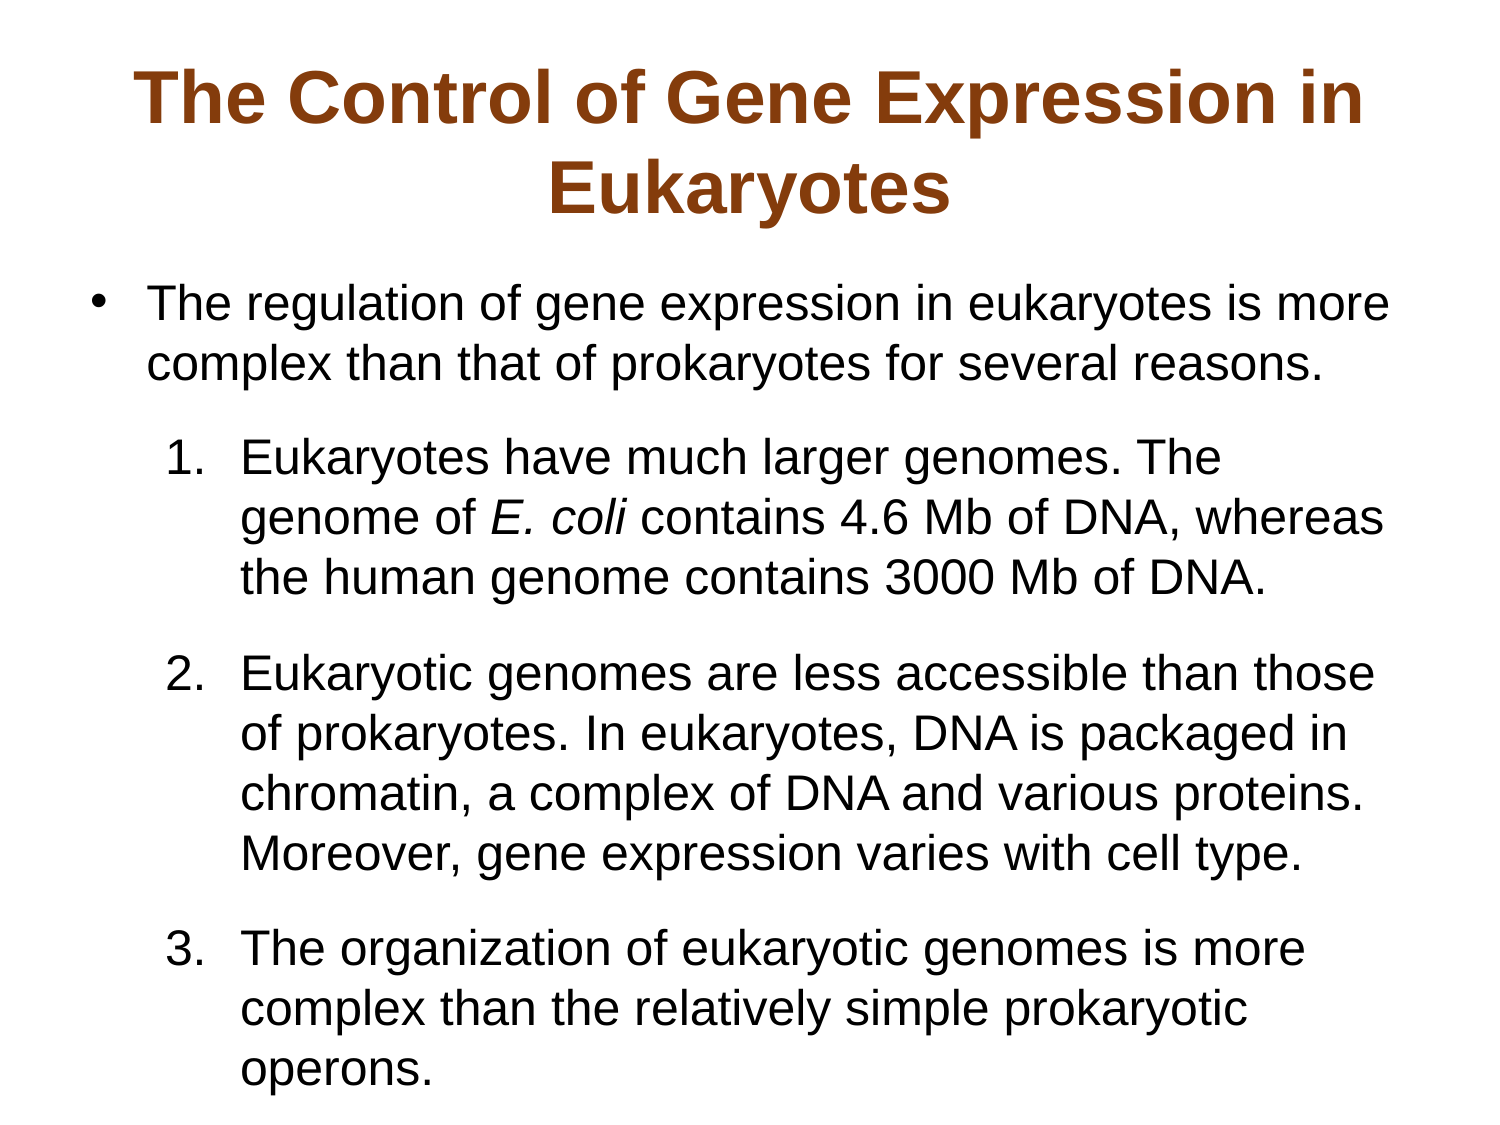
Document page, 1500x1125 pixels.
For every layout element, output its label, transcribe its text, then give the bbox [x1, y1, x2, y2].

title The Control of Gene Expression in Eukaryotes [75, 45, 1425, 233]
list The regulation of gene expression in eukaryotes is more complex than that of prokaryotes for several reasons. Eukaryotes have much larger genomes. The genome of E. coli contains 4.6 Mb of DNA, whereas the human genome contains 3000 Mb of DNA. Eukaryotic genomes are less accessible than those of prokaryotes. In eukaryotes, DNA is packaged in chromatin, a complex of DNA and various proteins. Moreover, gene expression varies with cell type. The organization of eukaryotic genomes is more complex than the relatively simple prokaryotic operons. [75, 262, 1425, 1043]
